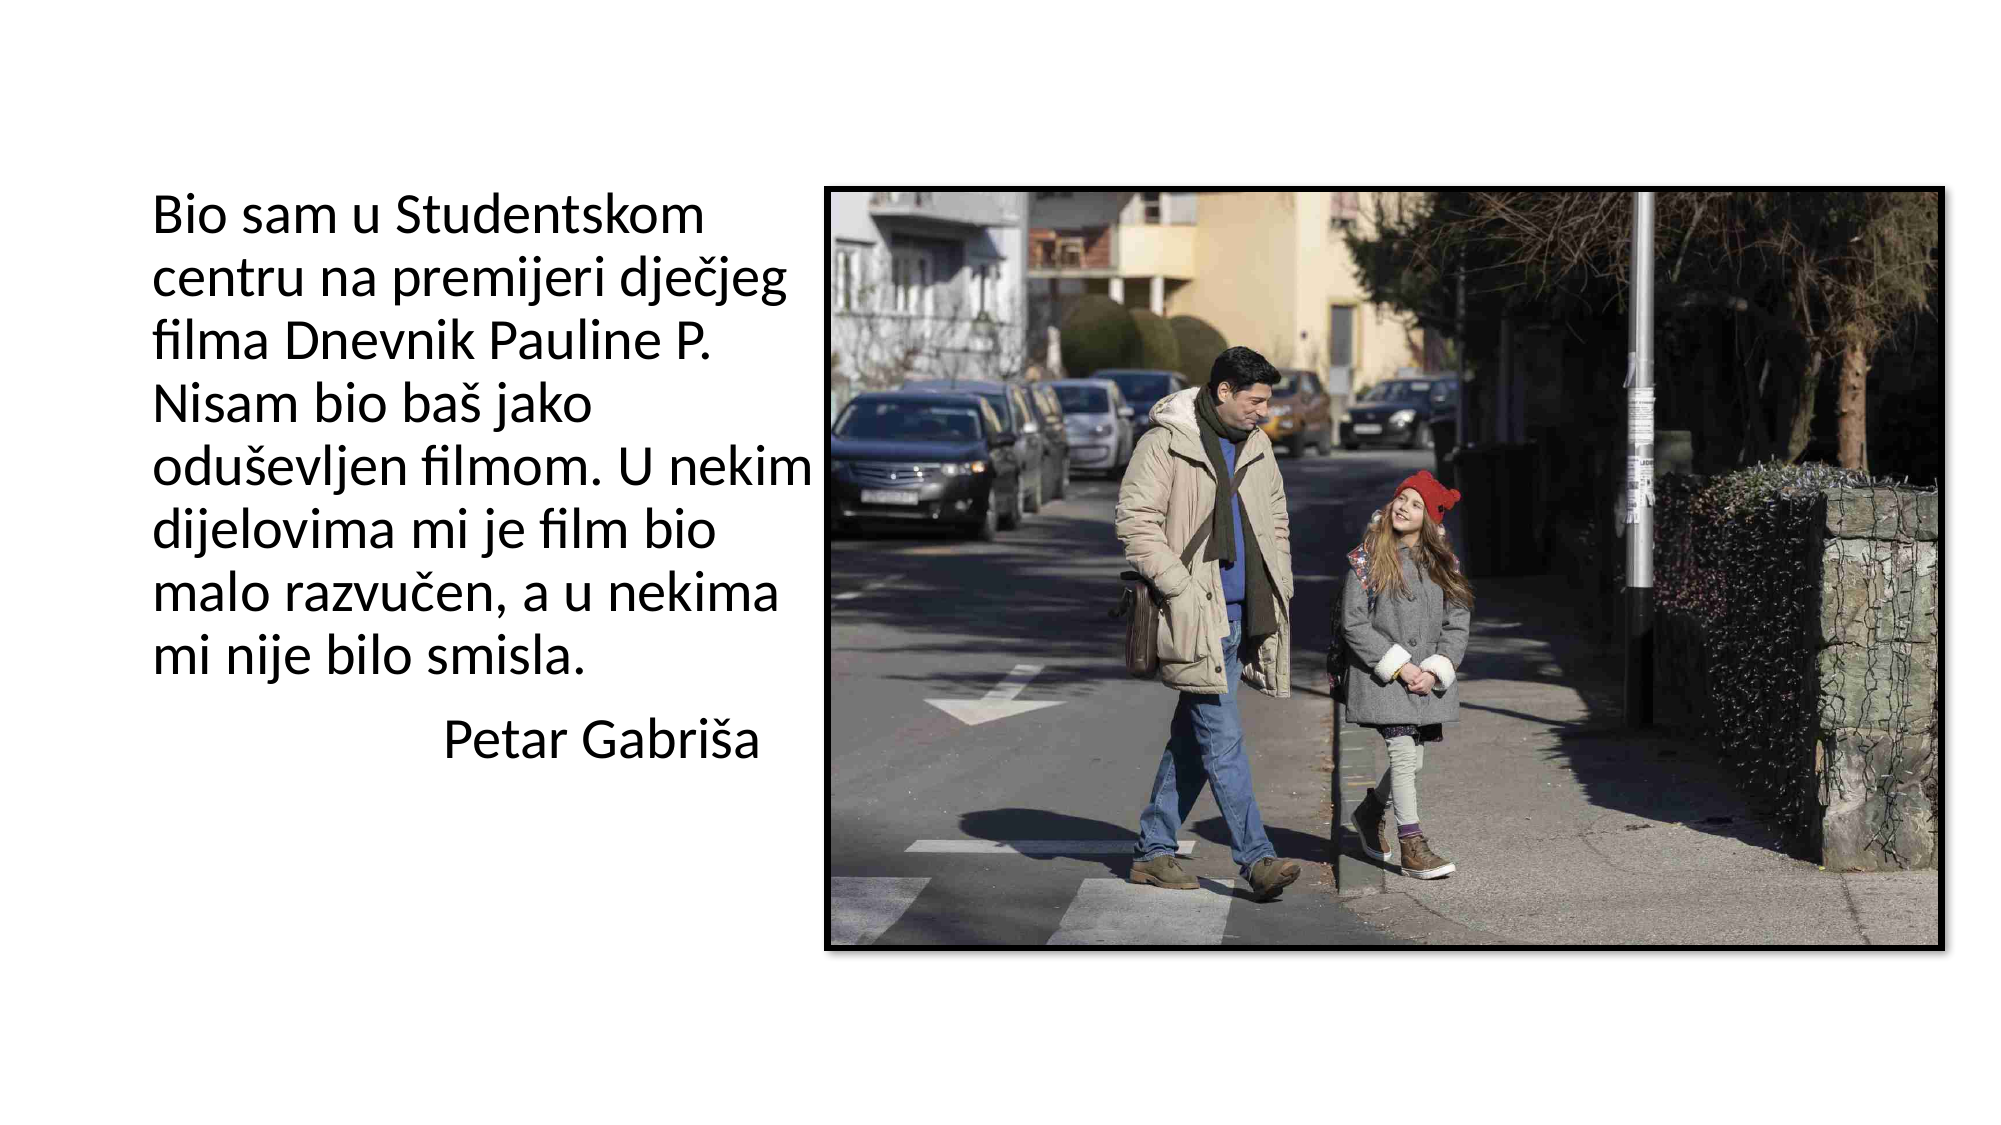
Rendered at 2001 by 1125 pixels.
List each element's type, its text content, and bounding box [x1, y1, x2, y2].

list Bio sam u Studentskom centru na premijeri dječjeg filma Dnevnik Pauline P. Nisam bio baš jako oduševljen filmom. U nekim dijelovima mi je film bio malo razvučen, a u nekima mi nije bilo smisla. Petar Gabriša [137, 175, 831, 1014]
picture [830, 191, 1939, 945]
